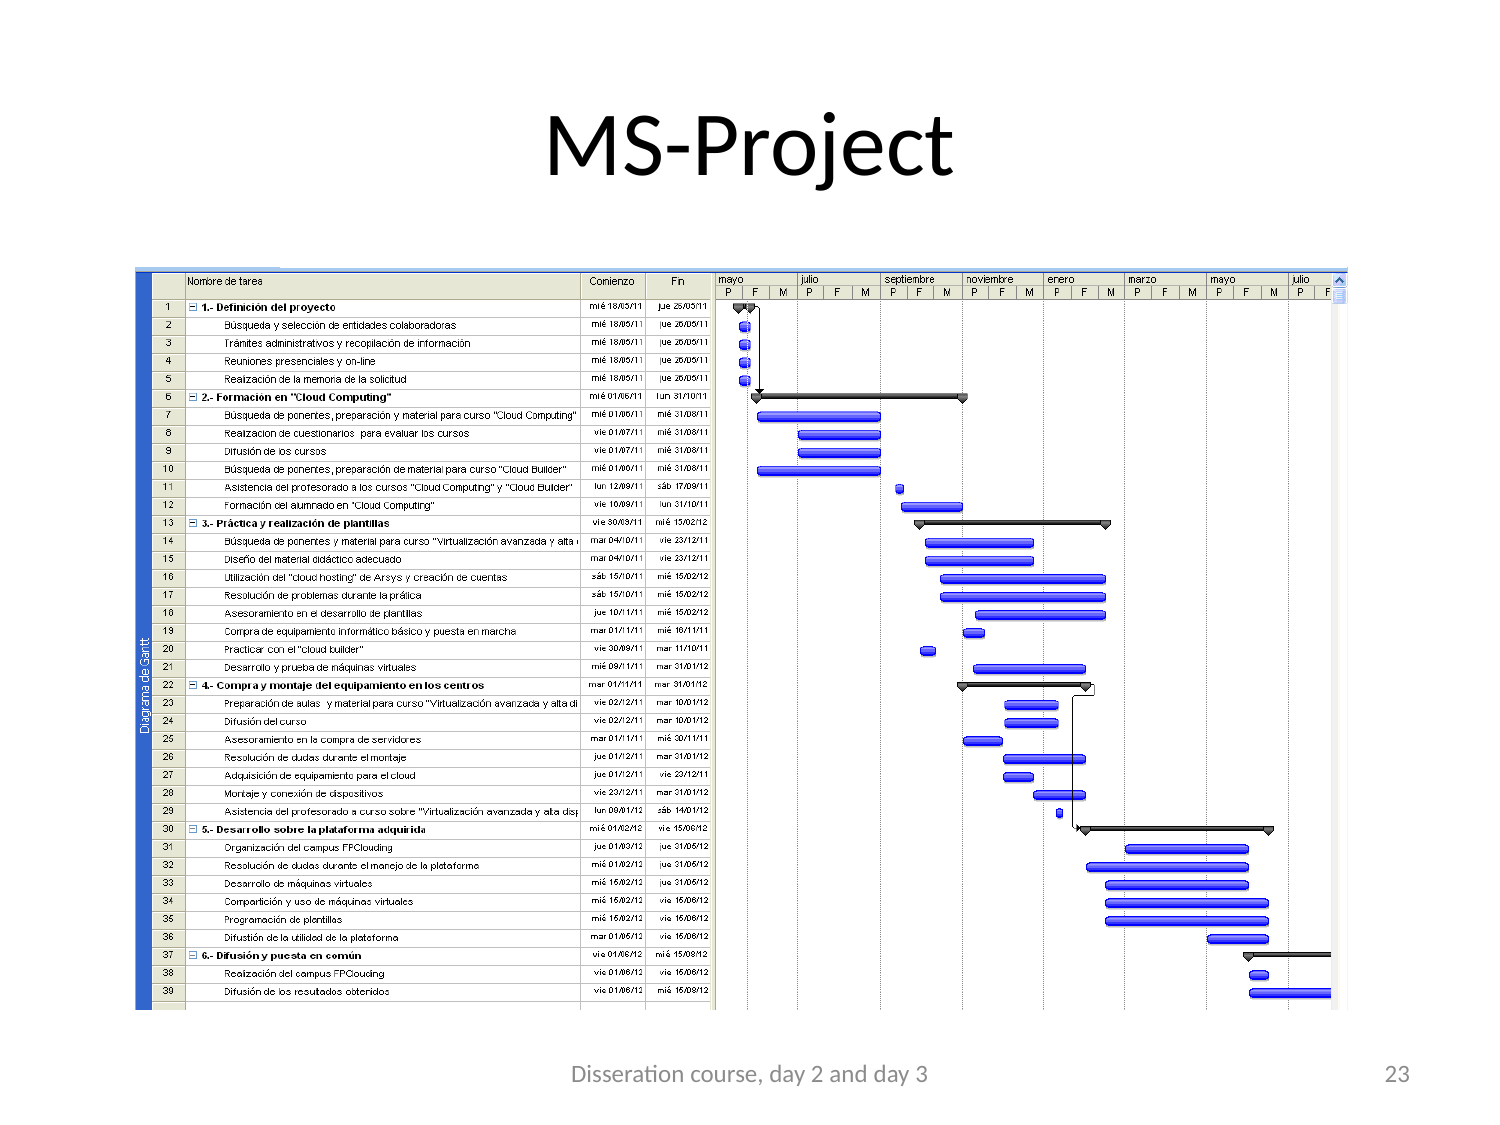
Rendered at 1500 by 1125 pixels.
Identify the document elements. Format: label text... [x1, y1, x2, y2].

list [135, 266, 1349, 1010]
footer Disseration course, day 2 and day 3 [512, 1042, 988, 1103]
slide_number 23 [1074, 1042, 1425, 1103]
title MS-Project [75, 45, 1425, 233]
